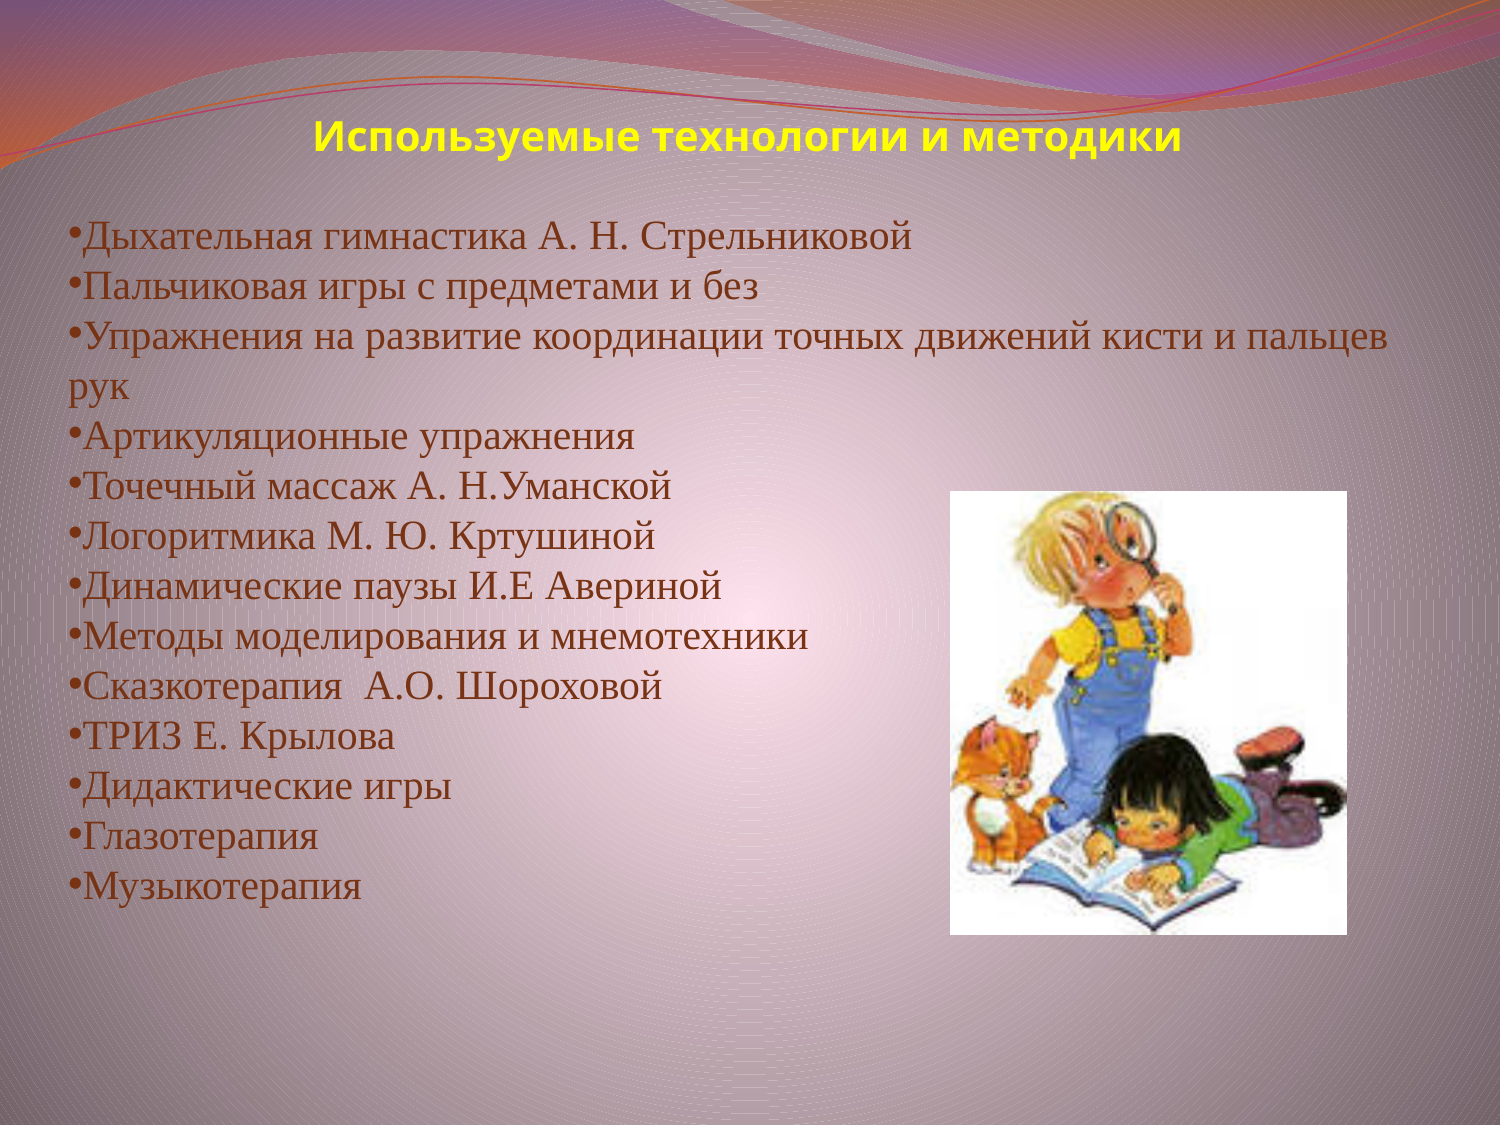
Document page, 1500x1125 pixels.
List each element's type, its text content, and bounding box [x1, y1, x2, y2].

picture [950, 491, 1347, 935]
text_box Дыхательная гимнастика А. Н. Стрельниковой Пальчиковая игры с предметами и без Упражнения на развитие координации точных движений кисти и пальцев рук Артикуляционные упражнения Точечный массаж А. Н.Уманской Логоритмика М. Ю. Кртушиной Динамические паузы И.Е Авериной Методы моделирования и мнемотехники Сказкотерапия А.О. Шороховой ТРИЗ Е. Крылова Дидактические игры Глазотерапия Музыкотерапия [53, 200, 1436, 1016]
text_box Используемые технологии и методики [123, 102, 1365, 167]
